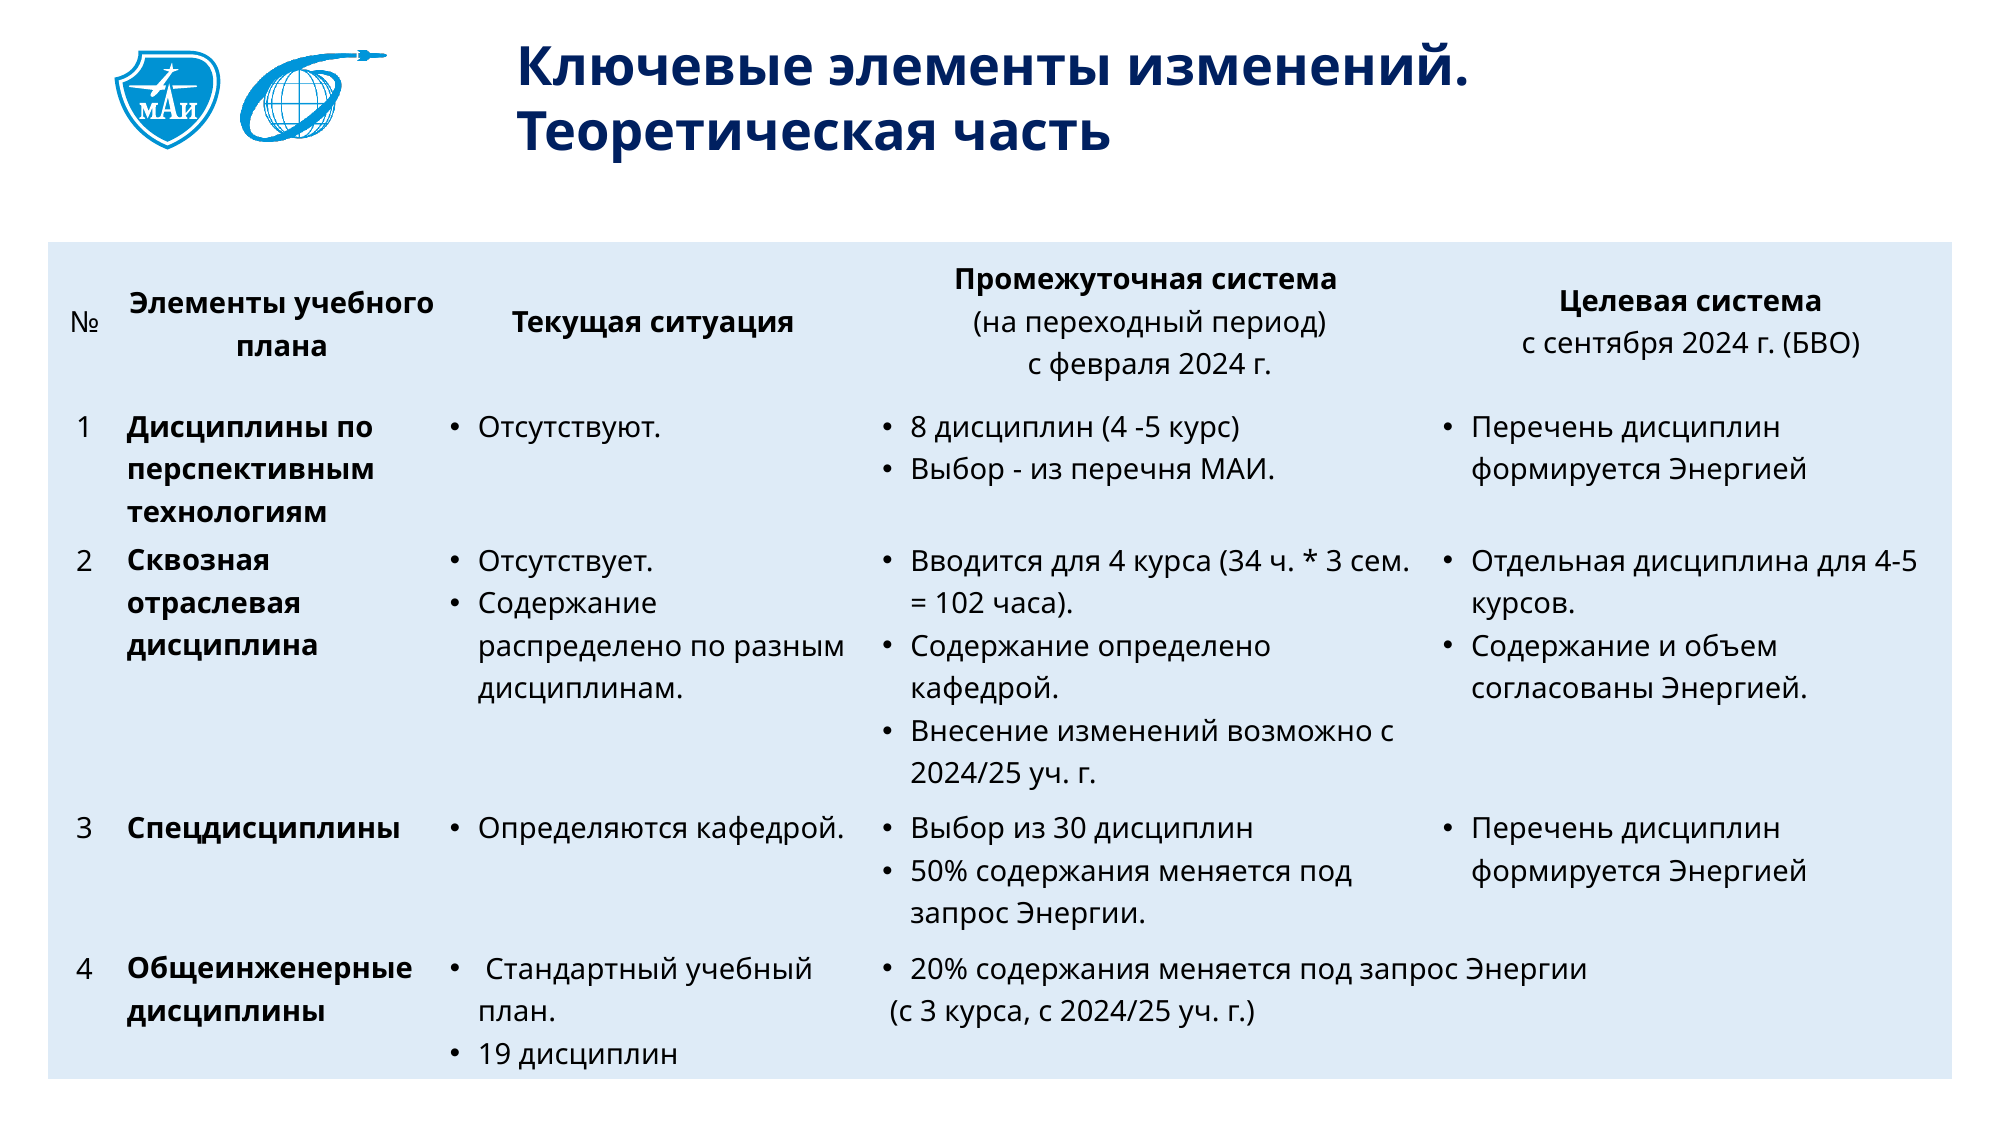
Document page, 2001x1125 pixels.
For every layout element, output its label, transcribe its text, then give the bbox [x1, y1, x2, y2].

table_cell Спецдисциплины [121, 799, 437, 939]
table_cell Вводится для 4 курса (34 ч. * 3 сем. = 102 часа). Содержание определено кафедрой. Внесение изменений возможно с 2024/25 уч. г. [870, 531, 1430, 799]
table_cell 4 [48, 939, 121, 1079]
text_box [114, 50, 387, 150]
table_header Целевая система с сентября 2024 г. (БВО) [1430, 242, 1952, 397]
table_cell Определяются кафедрой. [437, 799, 870, 939]
table_cell Общеинженерные дисциплины [121, 939, 437, 1079]
table_header Промежуточная система (на переходный период) с февраля 2024 г. [870, 242, 1430, 397]
table_cell Отдельная дисциплина для 4-5 курсов. Содержание и объем согласованы Энергией. [1430, 531, 1952, 799]
table_header Элементы учебного плана [121, 242, 437, 397]
table_cell Дисциплины по перспективным технологиям [121, 397, 437, 531]
table_cell 2 [48, 531, 121, 799]
table_header № [48, 242, 121, 397]
text_box Ключевые элементы изменений. Теоретическая часть [508, 27, 1846, 165]
table_cell 3 [48, 799, 121, 939]
table_cell Отсутствуют. [437, 397, 870, 531]
table_cell Отсутствует. Содержание распределено по разным дисциплинам. [437, 531, 870, 799]
table_cell 1 [48, 397, 121, 531]
table_cell 20% содержания меняется под запрос Энергии (с 3 курса, с 2024/25 уч. г.) [870, 939, 1952, 1079]
table_cell Стандартный учебный план. 19 дисциплин [437, 939, 870, 1079]
table_cell Выбор из 30 дисциплин 50% содержания меняется под запрос Энергии. [870, 799, 1430, 939]
table_cell Перечень дисциплин формируется Энергией [1430, 397, 1952, 531]
table_cell 8 дисциплин (4 -5 курс) Выбор - из перечня МАИ. [870, 397, 1430, 531]
table_cell Перечень дисциплин формируется Энергией [1430, 799, 1952, 939]
table_header Текущая ситуация [437, 242, 870, 397]
table_cell Сквозная отраслевая дисциплина [121, 531, 437, 799]
